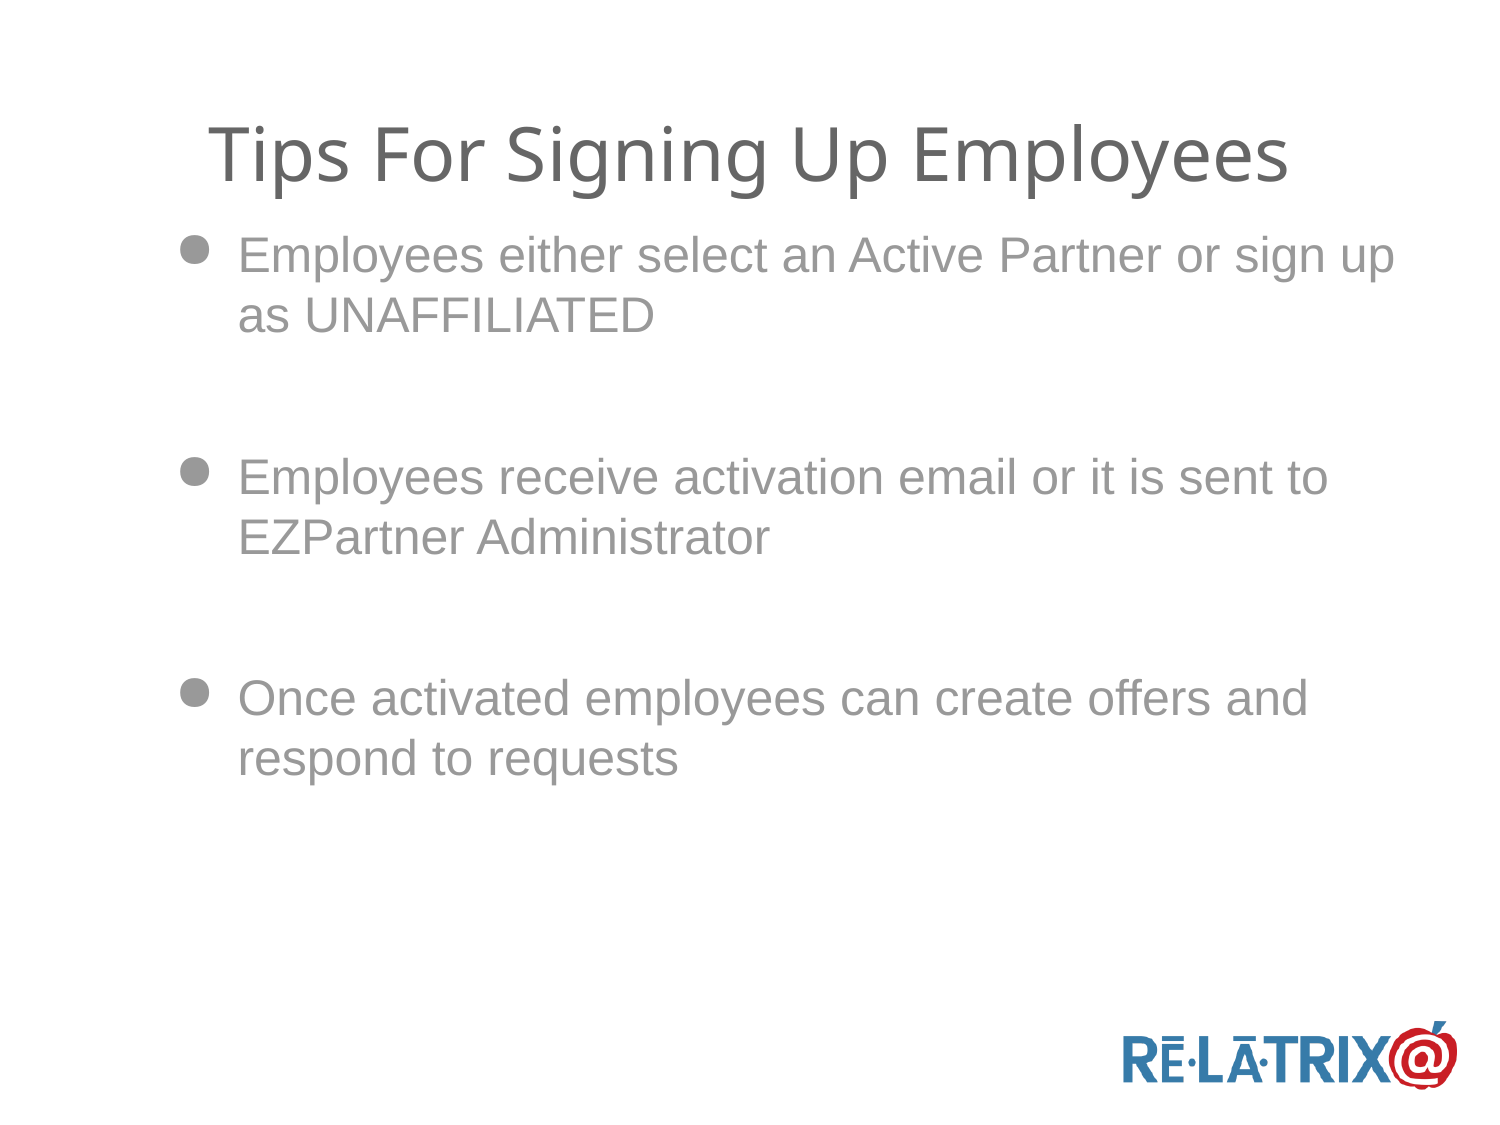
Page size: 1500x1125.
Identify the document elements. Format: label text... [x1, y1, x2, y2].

text_box Employees either select an Active Partner or sign up as UNAFFILIATED Employees receive activation email or it is sent to EZPartner Administrator Once activated employees can create offers and respond to requests [147, 207, 1425, 962]
title Tips For Signing Up Employees [75, 0, 1425, 263]
picture [1120, 1021, 1457, 1090]
